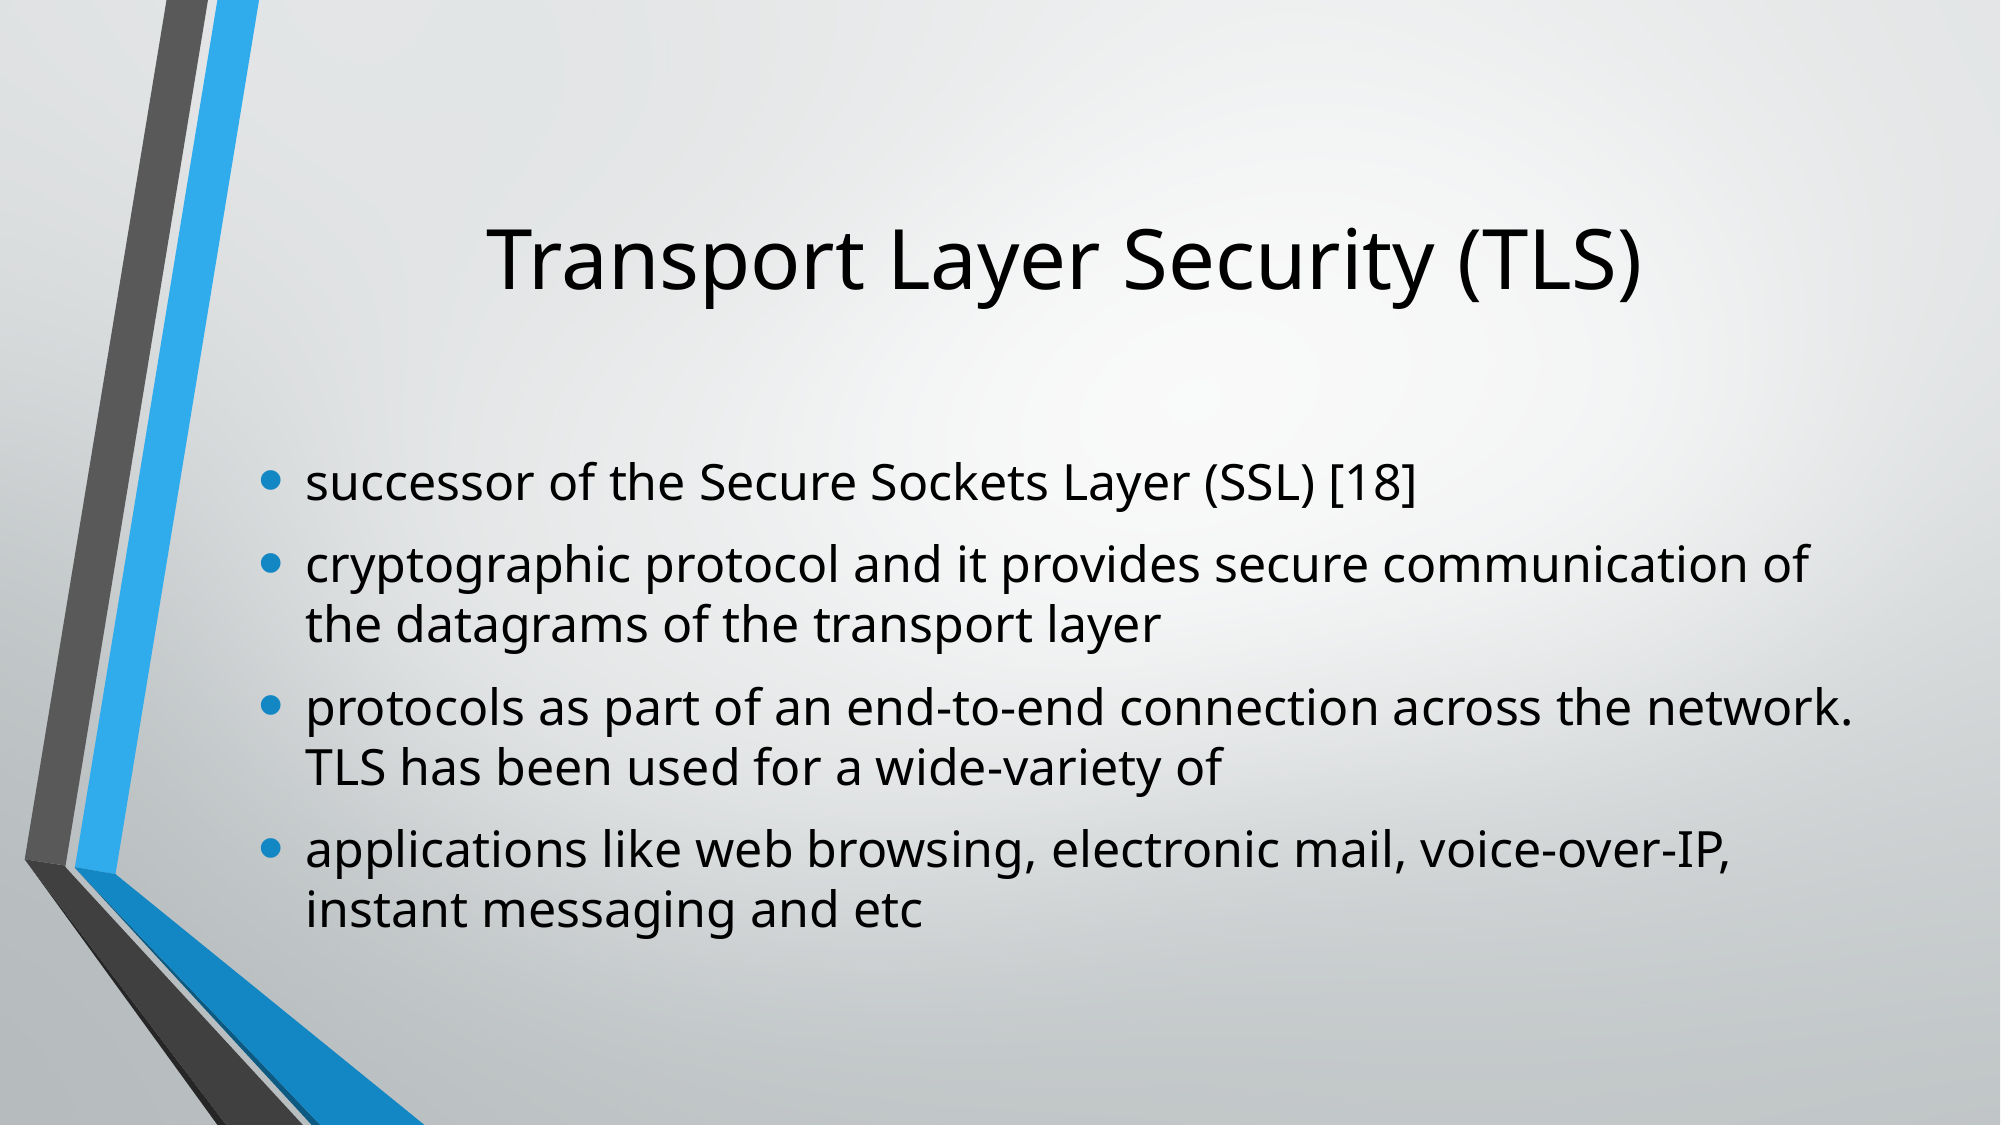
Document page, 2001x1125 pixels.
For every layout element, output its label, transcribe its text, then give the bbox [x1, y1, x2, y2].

list successor of the Secure Sockets Layer (SSL) [18] cryptographic protocol and it provides secure communication of the datagrams of the transport layer protocols as part of an end-to-end connection across the network. TLS has been used for a wide-variety of applications like web browsing, electronic mail, voice-over-IP, instant messaging and etc [243, 437, 1887, 950]
title Transport Layer Security (TLS) [243, 112, 1887, 400]
